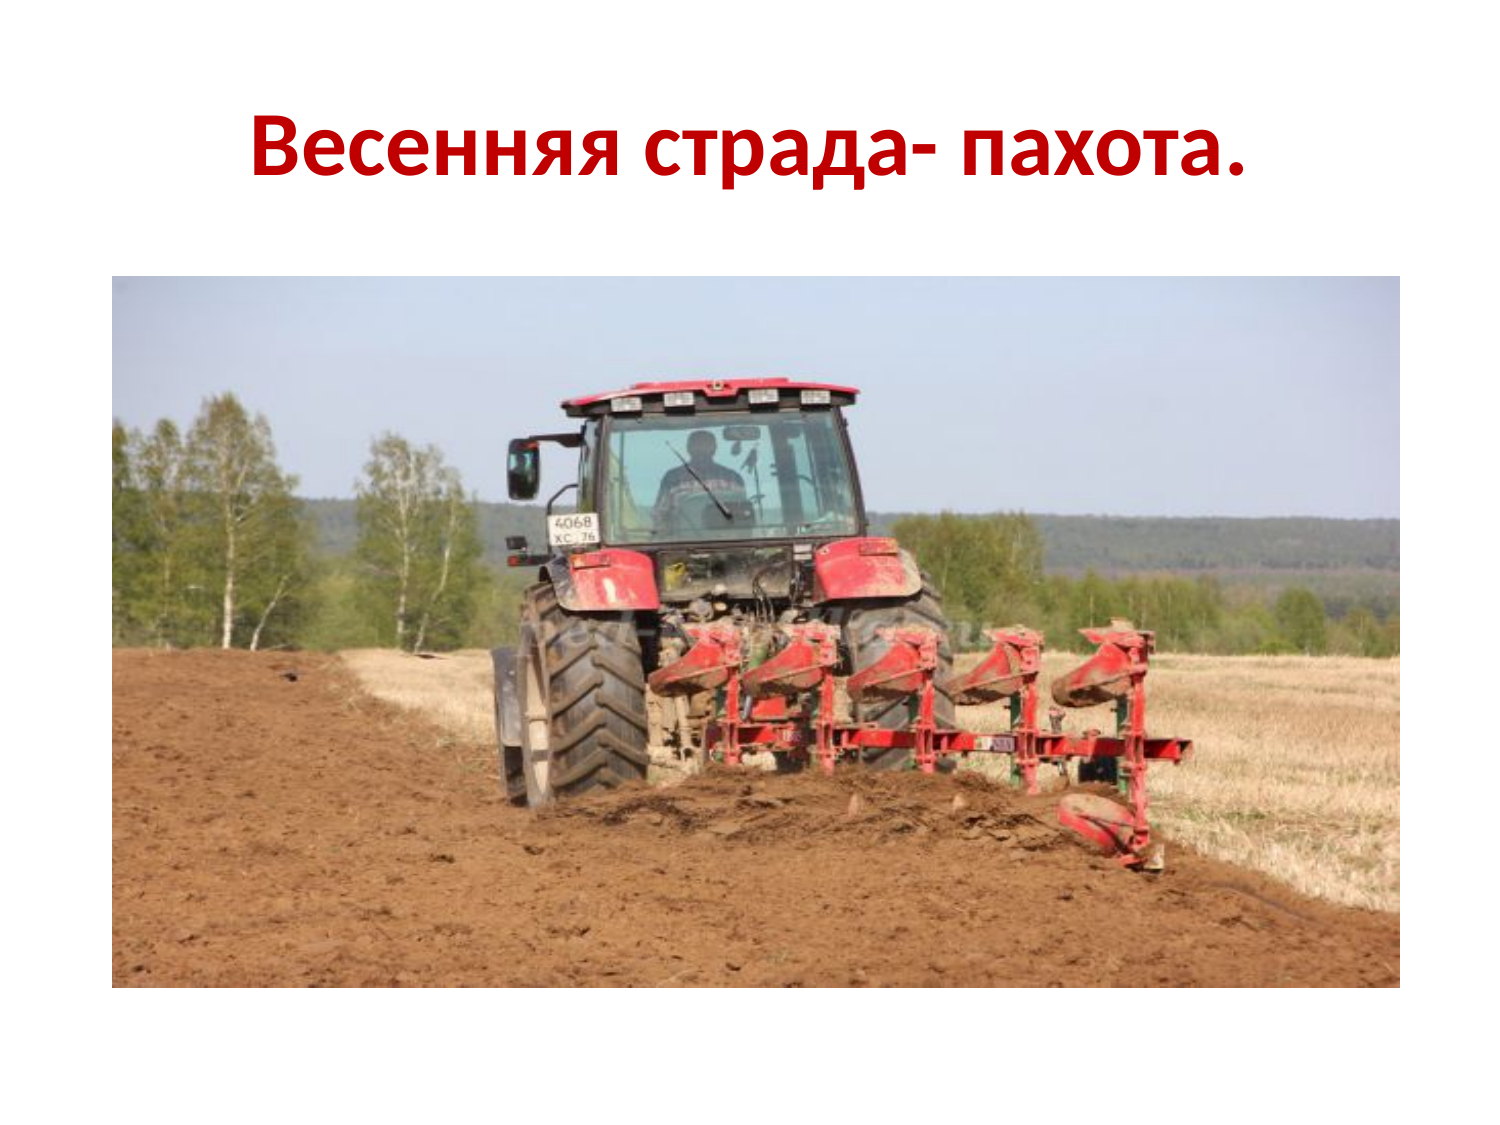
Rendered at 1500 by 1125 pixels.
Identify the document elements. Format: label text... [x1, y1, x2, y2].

title Весенняя страда- пахота. [75, 45, 1425, 233]
picture [111, 276, 1400, 988]
